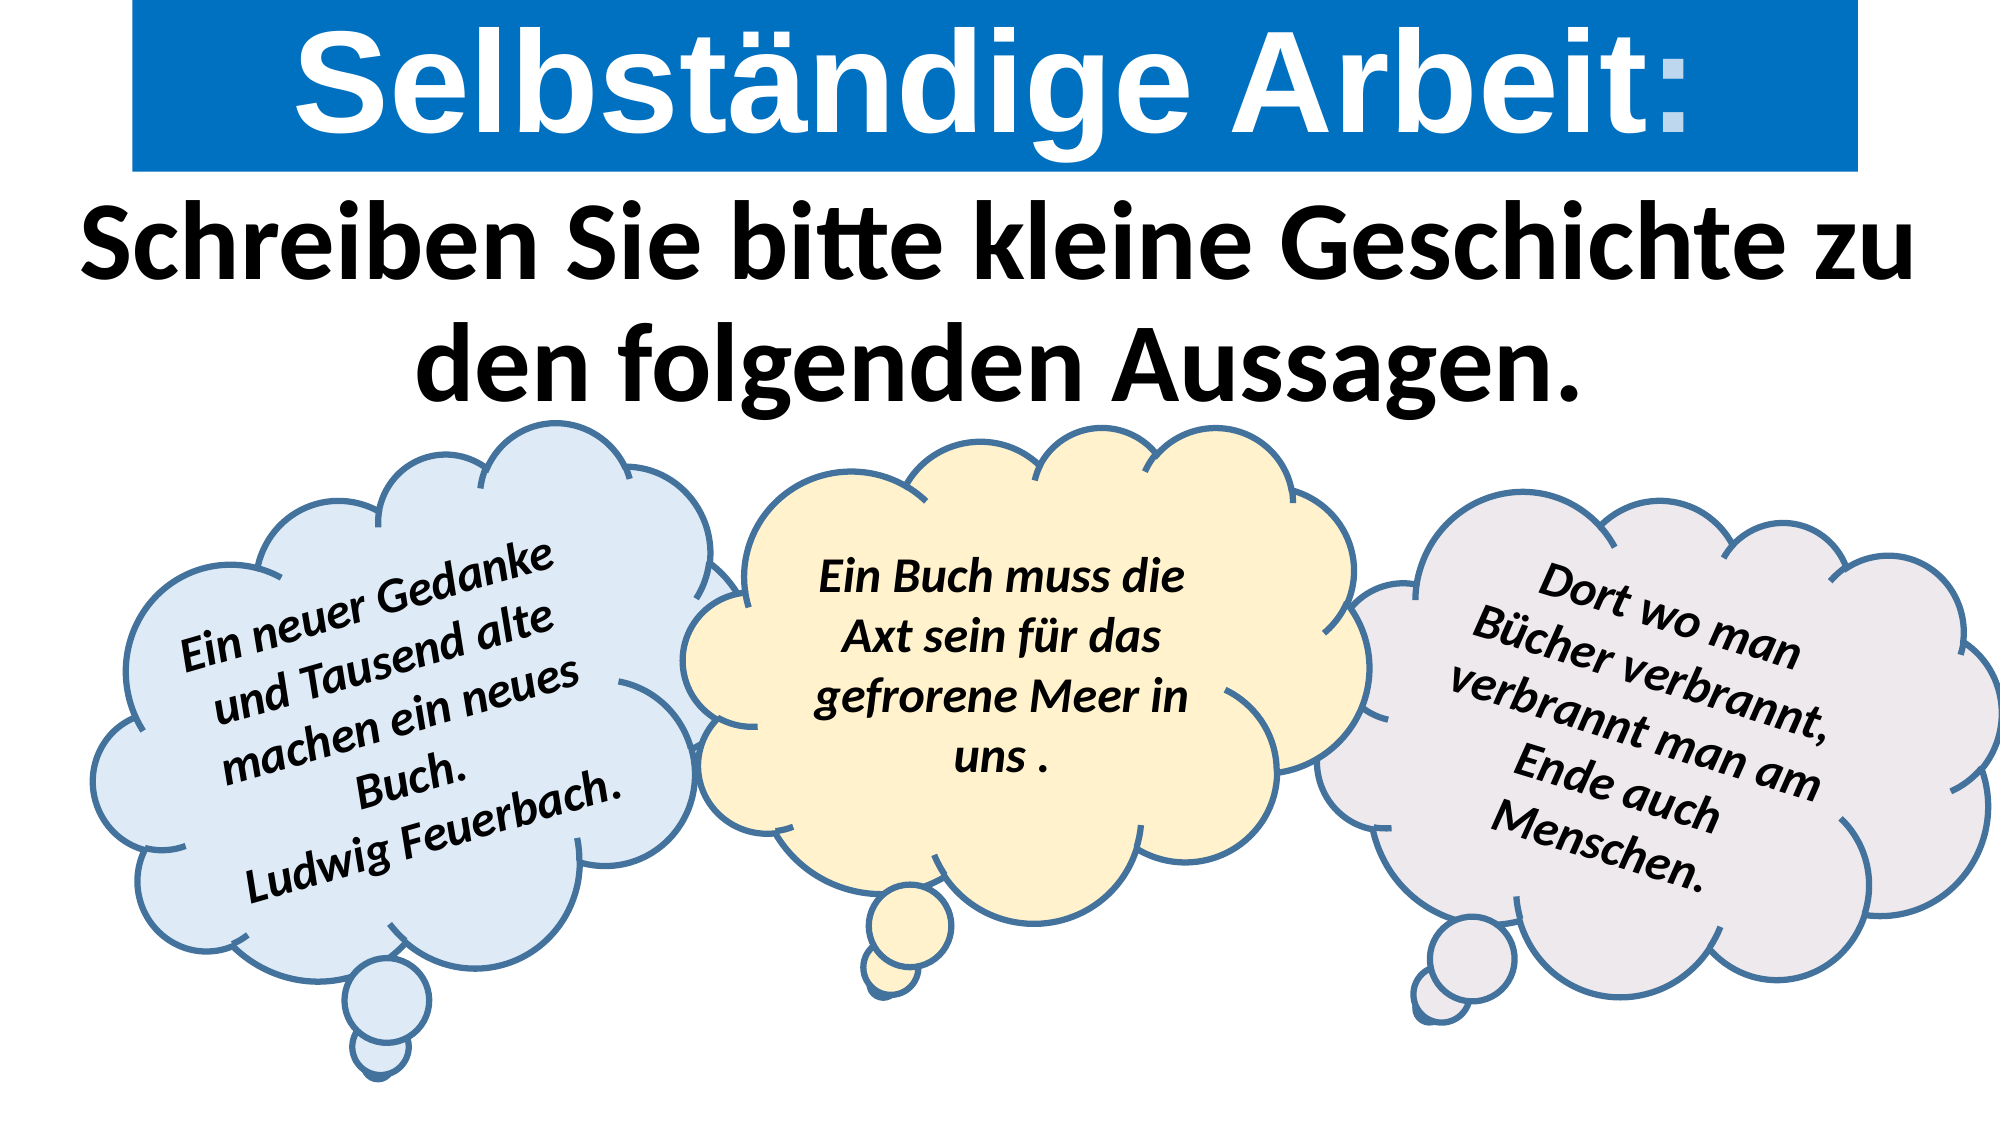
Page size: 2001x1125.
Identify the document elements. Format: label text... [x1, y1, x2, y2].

text_box Ein neuer Gedanke und Tausend alte machen ein neues Buch. Ludwig Feuerbach. [91, 422, 738, 1081]
text_box Dort wo man Bücher verbrannt, verbrannt man am Ende auch Menschen. [1315, 490, 2000, 1024]
text_box Ein Buch muss die Axt sein für das gefrorene Meer in uns . [681, 426, 1371, 999]
list Schreiben Sie bitte kleine Geschichte zu den folgenden Aussagen. [0, 175, 2000, 483]
title Selbständige Arbeit: [132, 0, 1858, 172]
